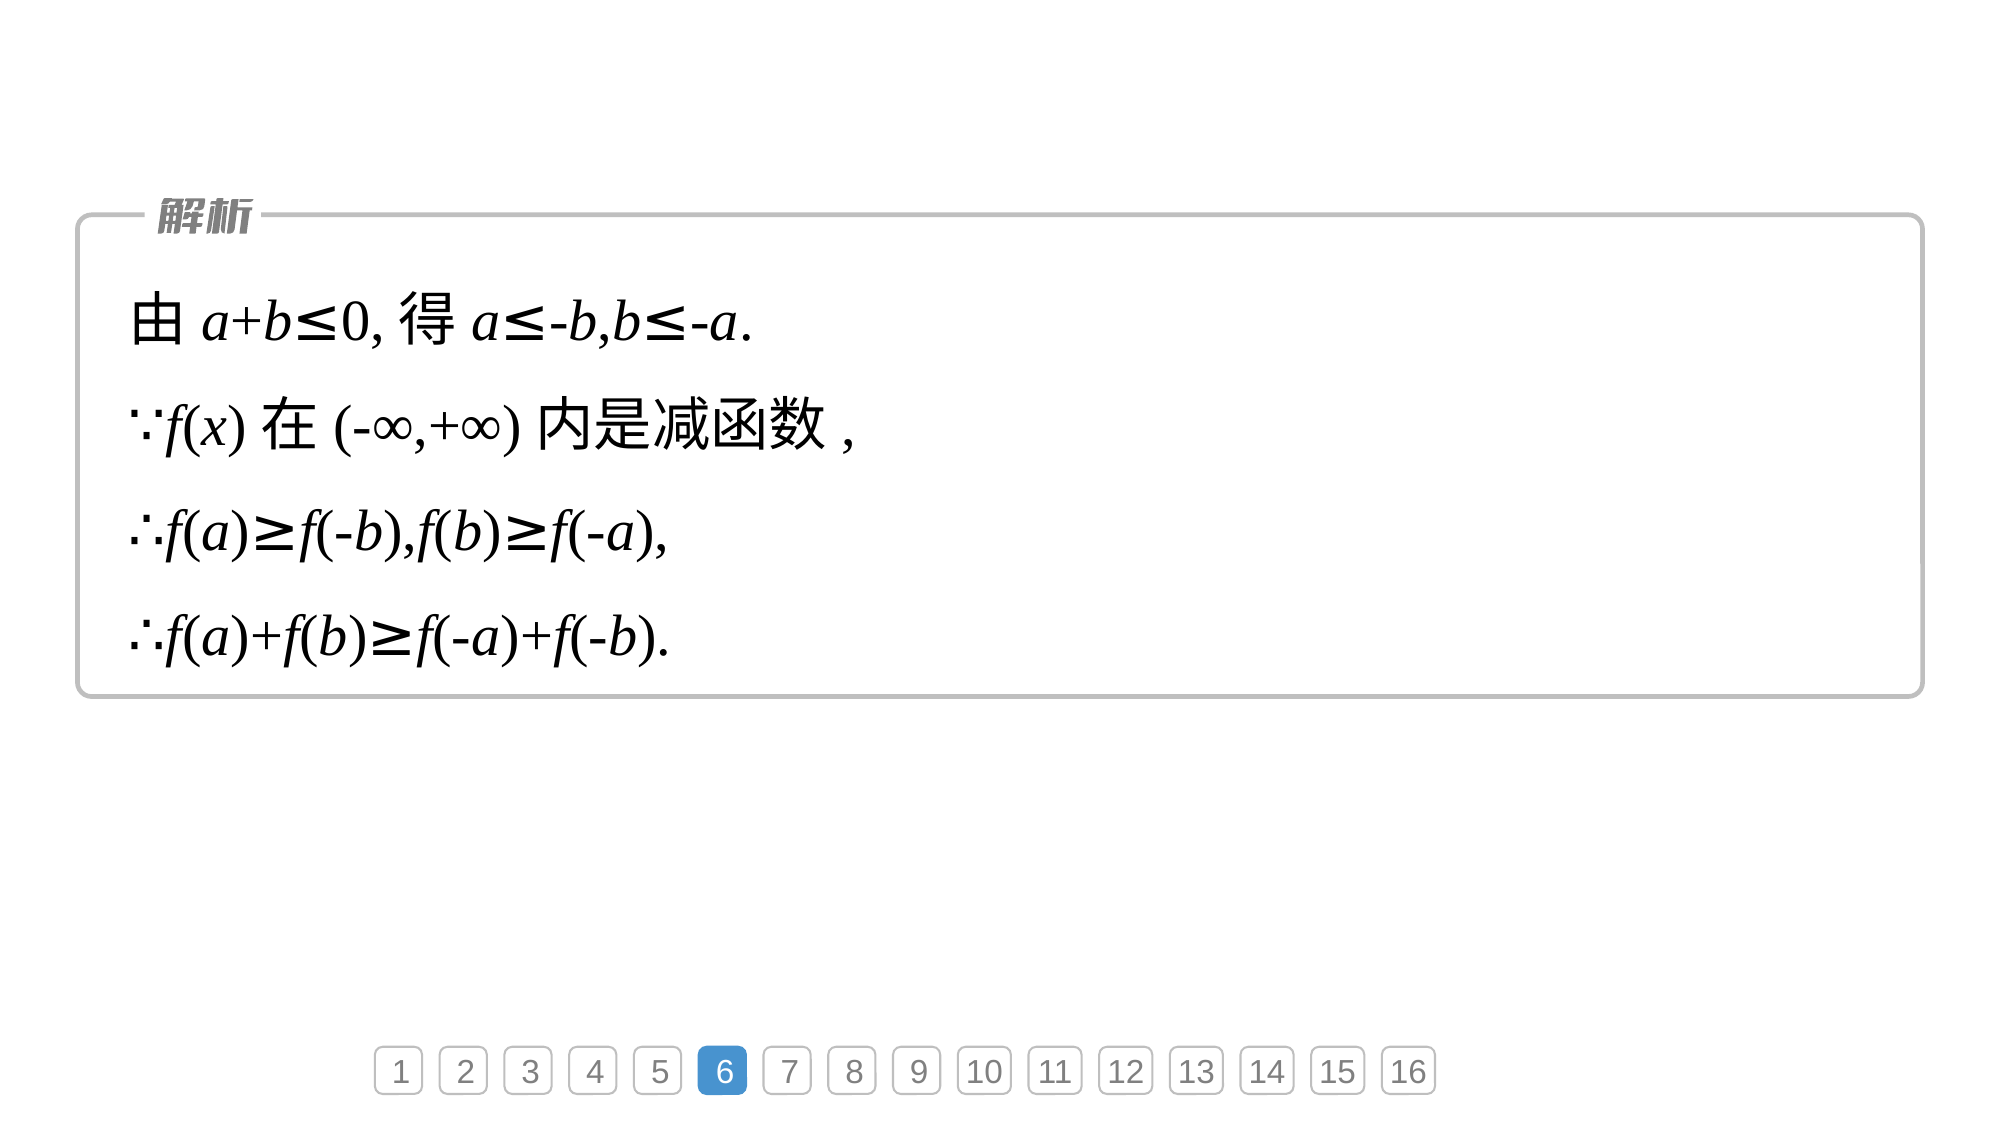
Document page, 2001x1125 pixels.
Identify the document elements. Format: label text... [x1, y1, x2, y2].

text_box 14 [1239, 1045, 1295, 1096]
text_box 9 [891, 1045, 942, 1096]
text_box 13 [1168, 1045, 1225, 1096]
text_box 15 [1310, 1045, 1366, 1096]
text_box 7 [762, 1045, 812, 1096]
text_box 8 [827, 1045, 877, 1096]
text_box 5 [632, 1045, 683, 1096]
text_box 11 [1027, 1045, 1083, 1096]
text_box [77, 196, 1923, 697]
text_box 3 [503, 1045, 553, 1096]
text_box 10 [956, 1045, 1012, 1096]
text_box 4 [568, 1045, 618, 1096]
text_box 12 [1098, 1045, 1154, 1096]
text_box 6 [697, 1045, 748, 1096]
text_box 16 [1380, 1045, 1437, 1096]
text_box 1 [373, 1045, 424, 1096]
text_box 2 [438, 1045, 488, 1096]
